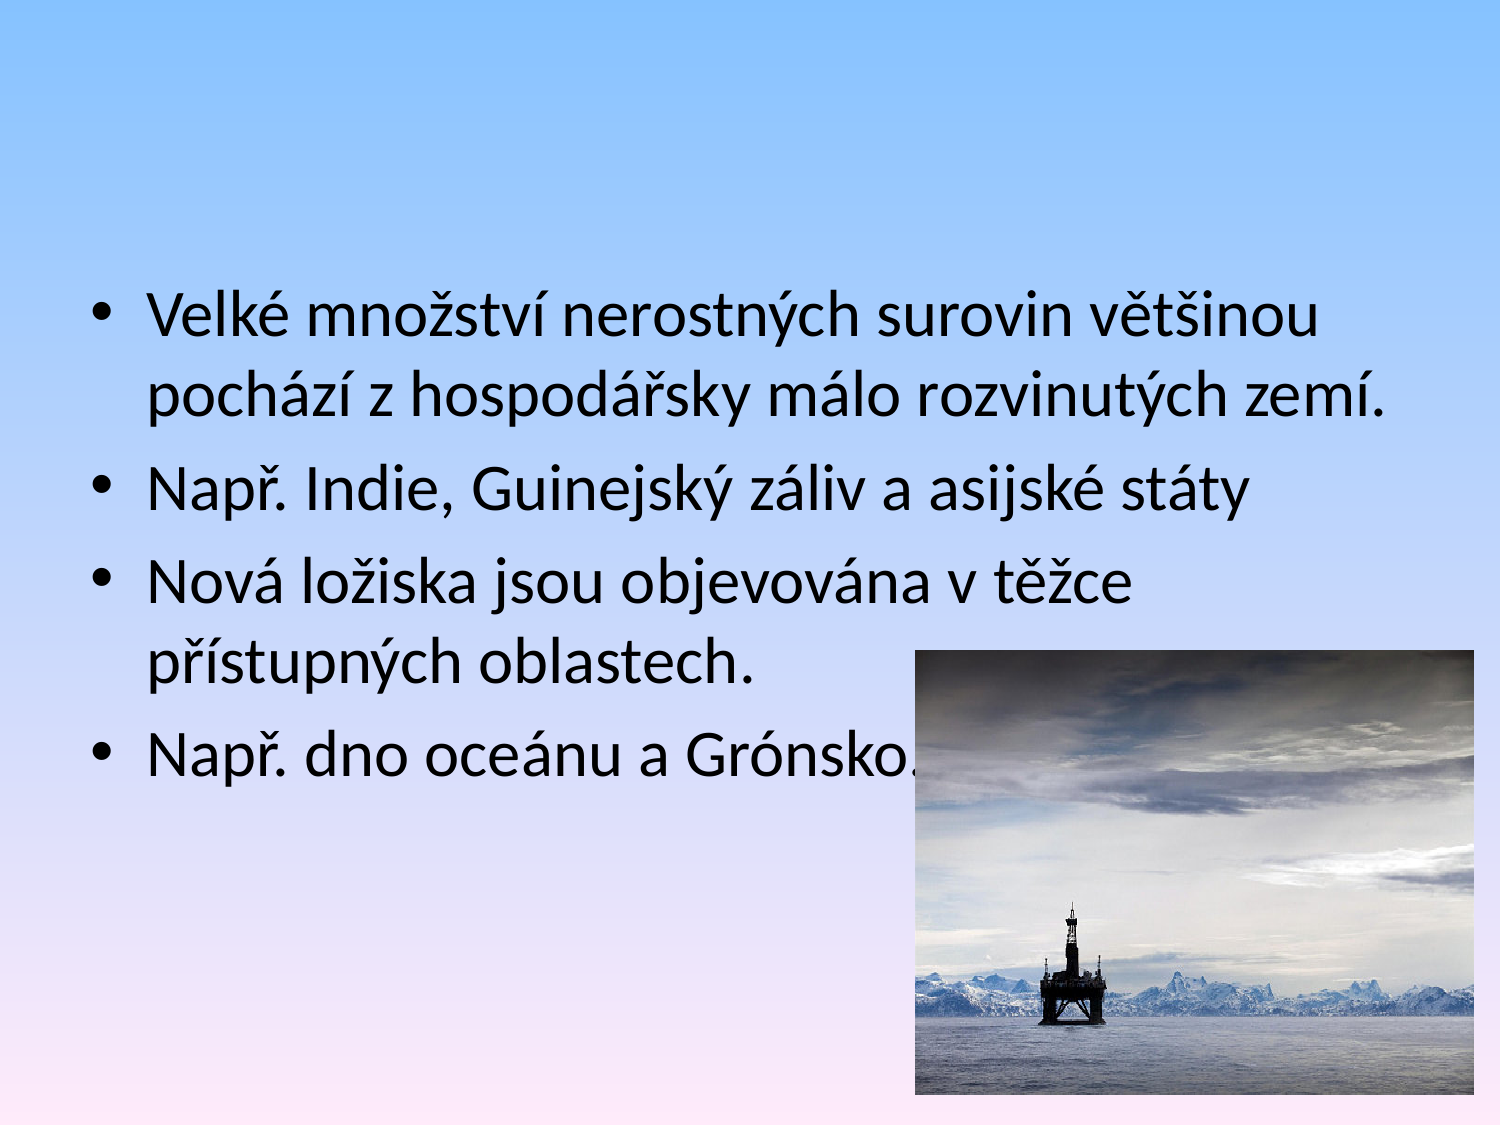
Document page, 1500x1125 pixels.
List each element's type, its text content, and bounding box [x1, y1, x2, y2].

picture [915, 650, 1474, 1096]
list Velké množství nerostných surovin většinou pochází z hospodářsky málo rozvinutých zemí. Např. Indie, Guinejský záliv a asijské státy Nová ložiska jsou objevována v těžce přístupných oblastech. Např. dno oceánu a Grónsko. [74, 262, 1426, 1006]
